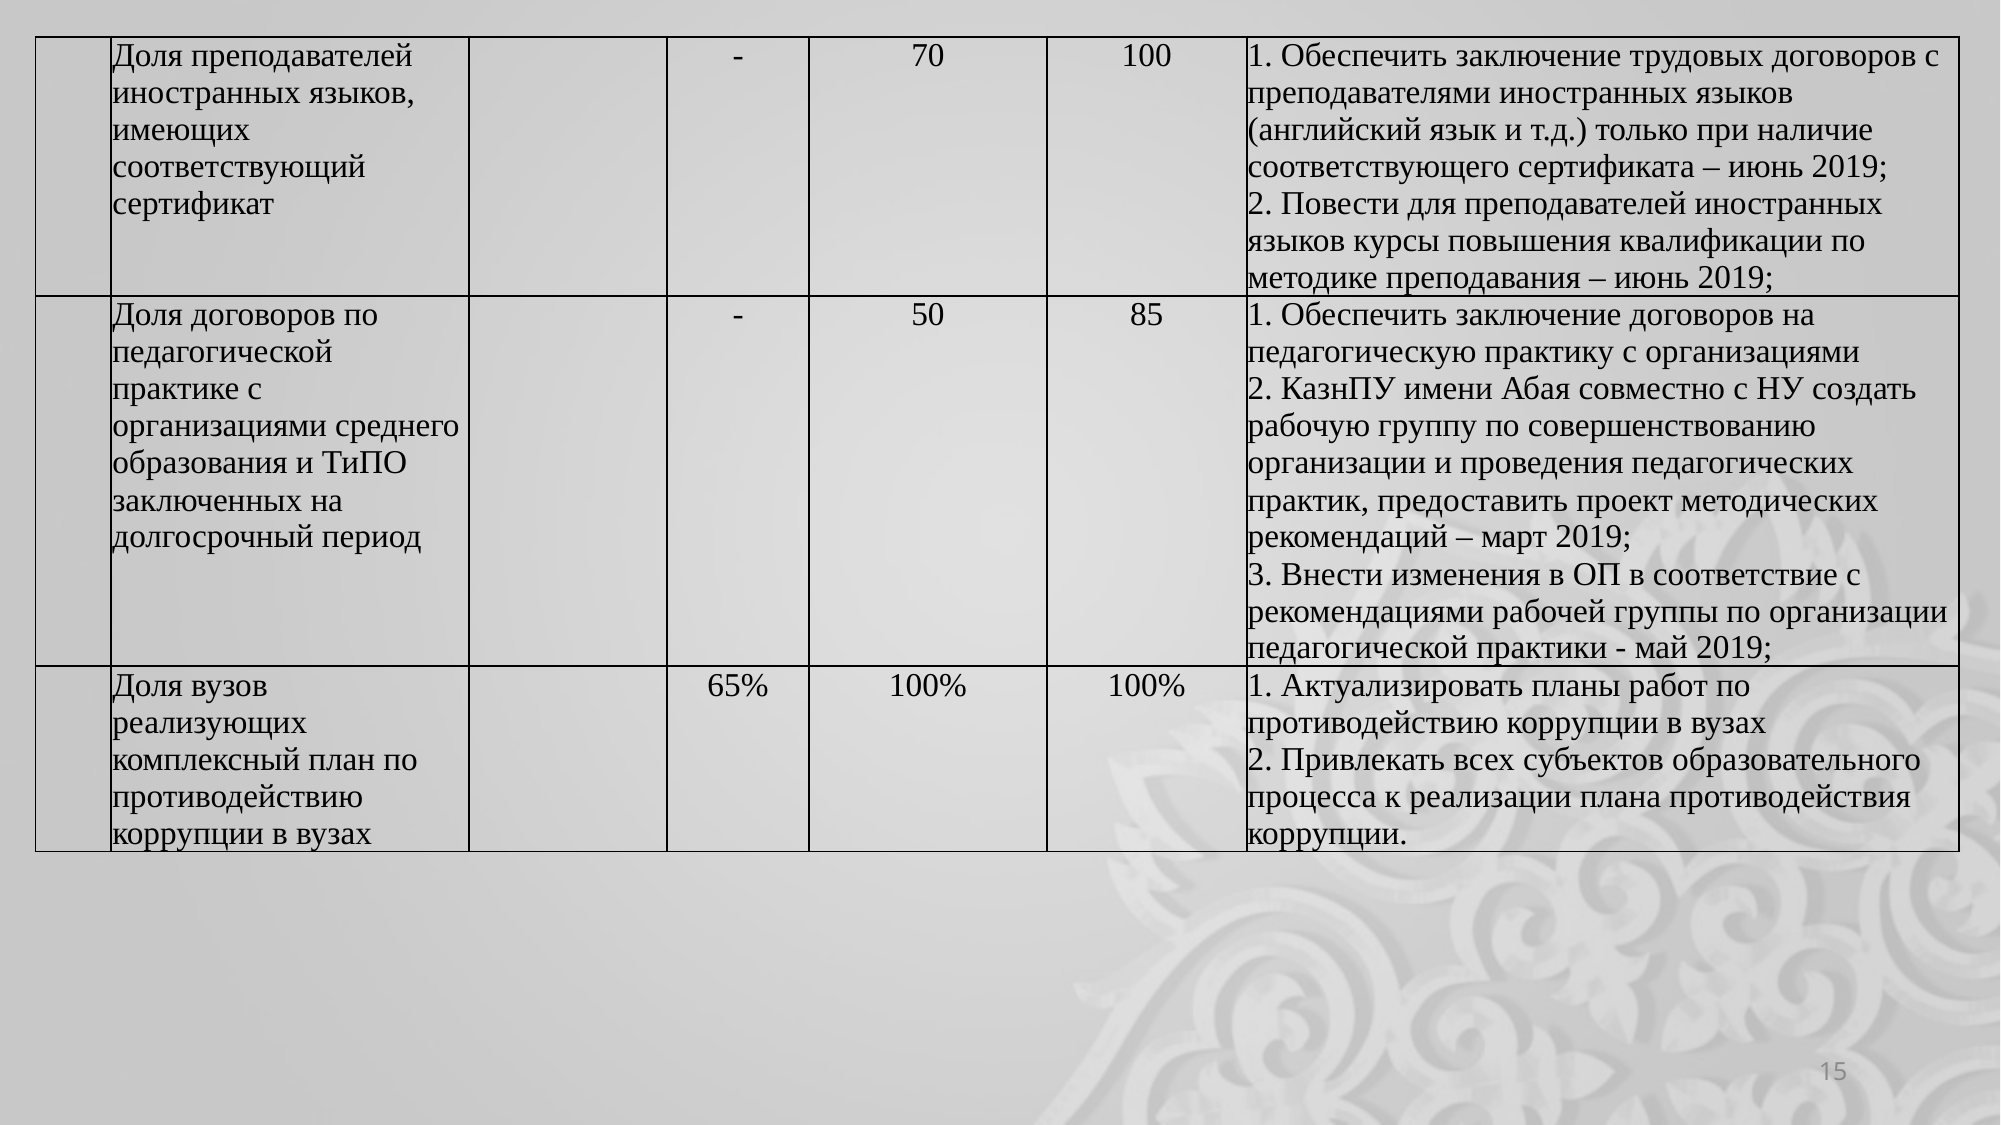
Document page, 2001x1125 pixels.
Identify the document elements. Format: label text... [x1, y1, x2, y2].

table_header - [668, 38, 808, 295]
table_cell Доля договоров по педагогической практике с организациями среднего образования и ТиПО заключенных на долгосрочный период [112, 297, 468, 665]
table_cell 85 [1048, 297, 1246, 665]
table_header 70 [810, 38, 1046, 295]
table_cell [36, 297, 110, 665]
table_cell 100% [1048, 667, 1246, 851]
table_cell 100% [810, 667, 1046, 851]
table_header [470, 38, 666, 295]
table_header 1. Обеспечить заключение трудовых договоров с преподавателями иностранных языков (английский язык и т.д.) только при наличие соответствующего сертификата – июнь 2019; 2. Повести для преподавателей иностранных языков курсы повышения квалификации по методике преподавания – июнь 2019; [1248, 38, 1958, 295]
table_header 100 [1048, 38, 1246, 295]
table_cell [470, 667, 666, 851]
table_header Доля преподавателей иностранных языков, имеющих соответствующий сертификат [112, 38, 468, 295]
table_cell 1. Обеспечить заключение договоров на педагогическую практику с организациями 2. КазнПУ имени Абая совместно с НУ создать рабочую группу по совершенствованию организации и проведения педагогических практик, предоставить проект методических рекомендаций – март 2019; 3. Внести изменения в ОП в соответствие с рекомендациями рабочей группы по организации педагогической практики - май 2019; [1248, 297, 1958, 665]
table_cell [470, 297, 666, 665]
table_cell 50 [810, 297, 1046, 665]
table_cell 65% [668, 667, 808, 851]
table_header [36, 38, 110, 295]
table_cell 1. Актуализировать планы работ по противодействию коррупции в вузах 2. Привлекать всех субъектов образовательного процесса к реализации плана противодействия коррупции. [1248, 667, 1958, 851]
table_cell - [668, 297, 808, 665]
table_cell Доля вузов реализующих комплексный план по противодействию коррупции в вузах [112, 667, 468, 851]
slide_number 15 [1412, 1042, 1863, 1103]
table_cell [36, 667, 110, 851]
